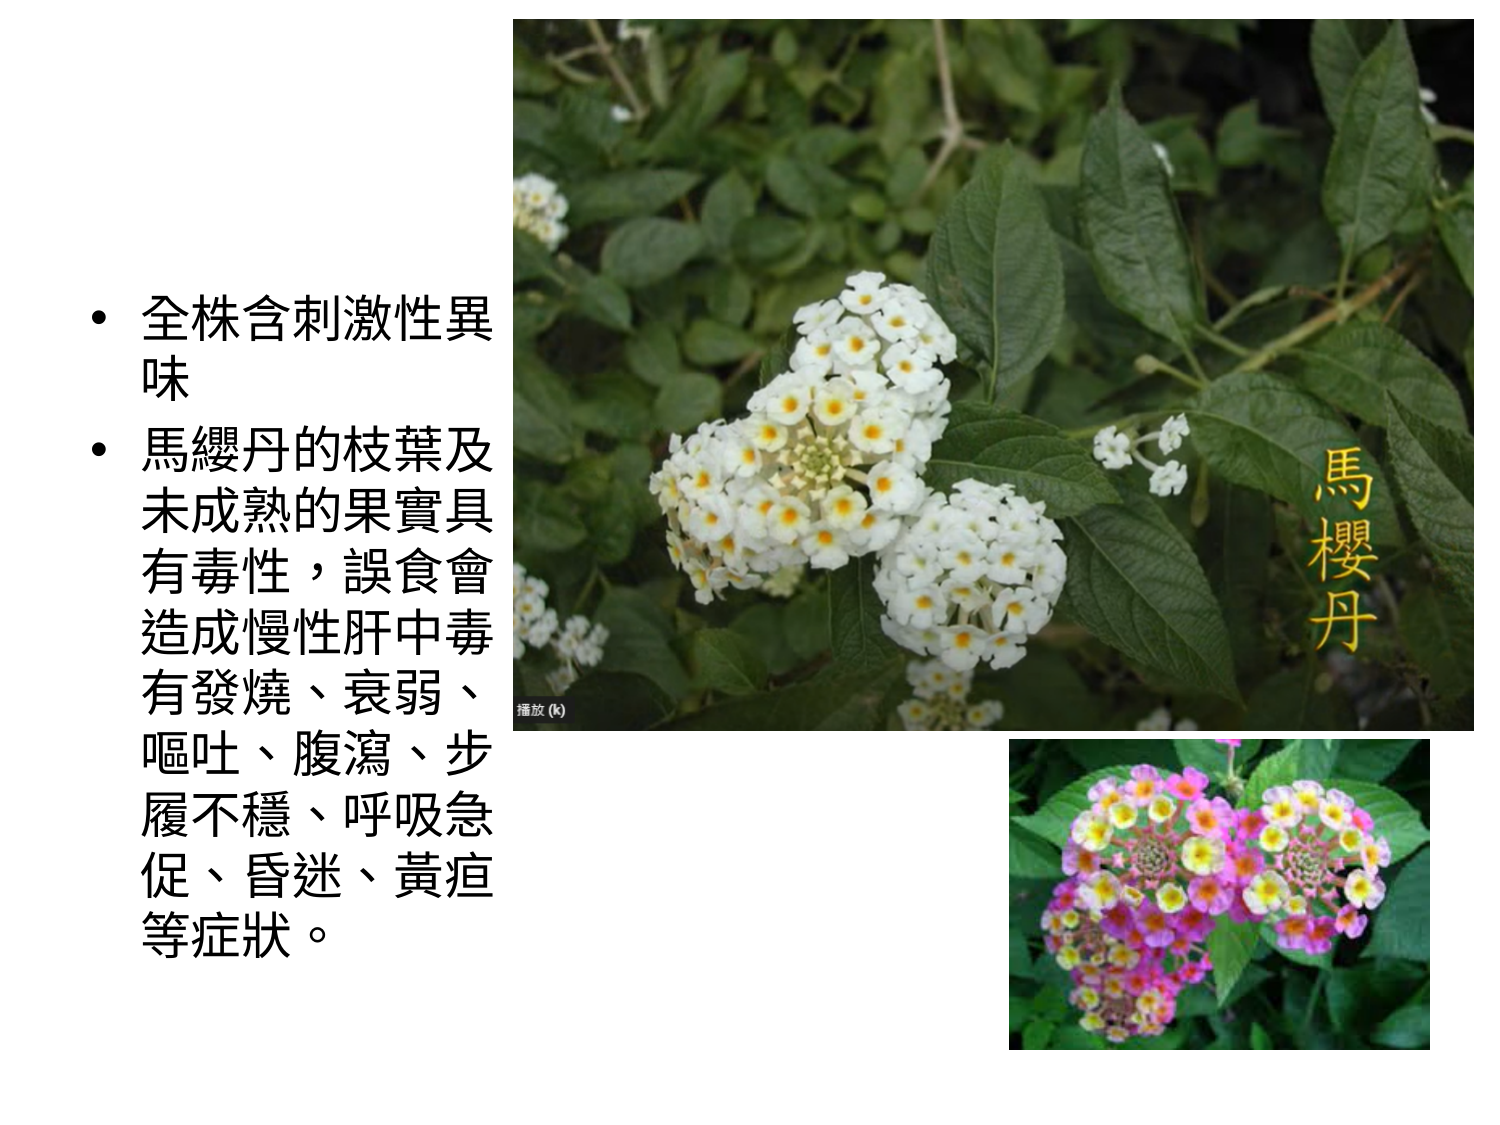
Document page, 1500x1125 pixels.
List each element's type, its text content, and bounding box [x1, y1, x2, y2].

picture [1009, 739, 1430, 1051]
list 全株含刺激性異味 馬纓丹的枝葉及未成熟的果實具有毒性，誤食會造成慢性肝中毒，有發燒、衰弱、嘔吐、腹瀉、步履不穩、呼吸急促、昏迷、黃疸等症狀。 [75, 278, 514, 1005]
picture [513, 18, 1474, 731]
